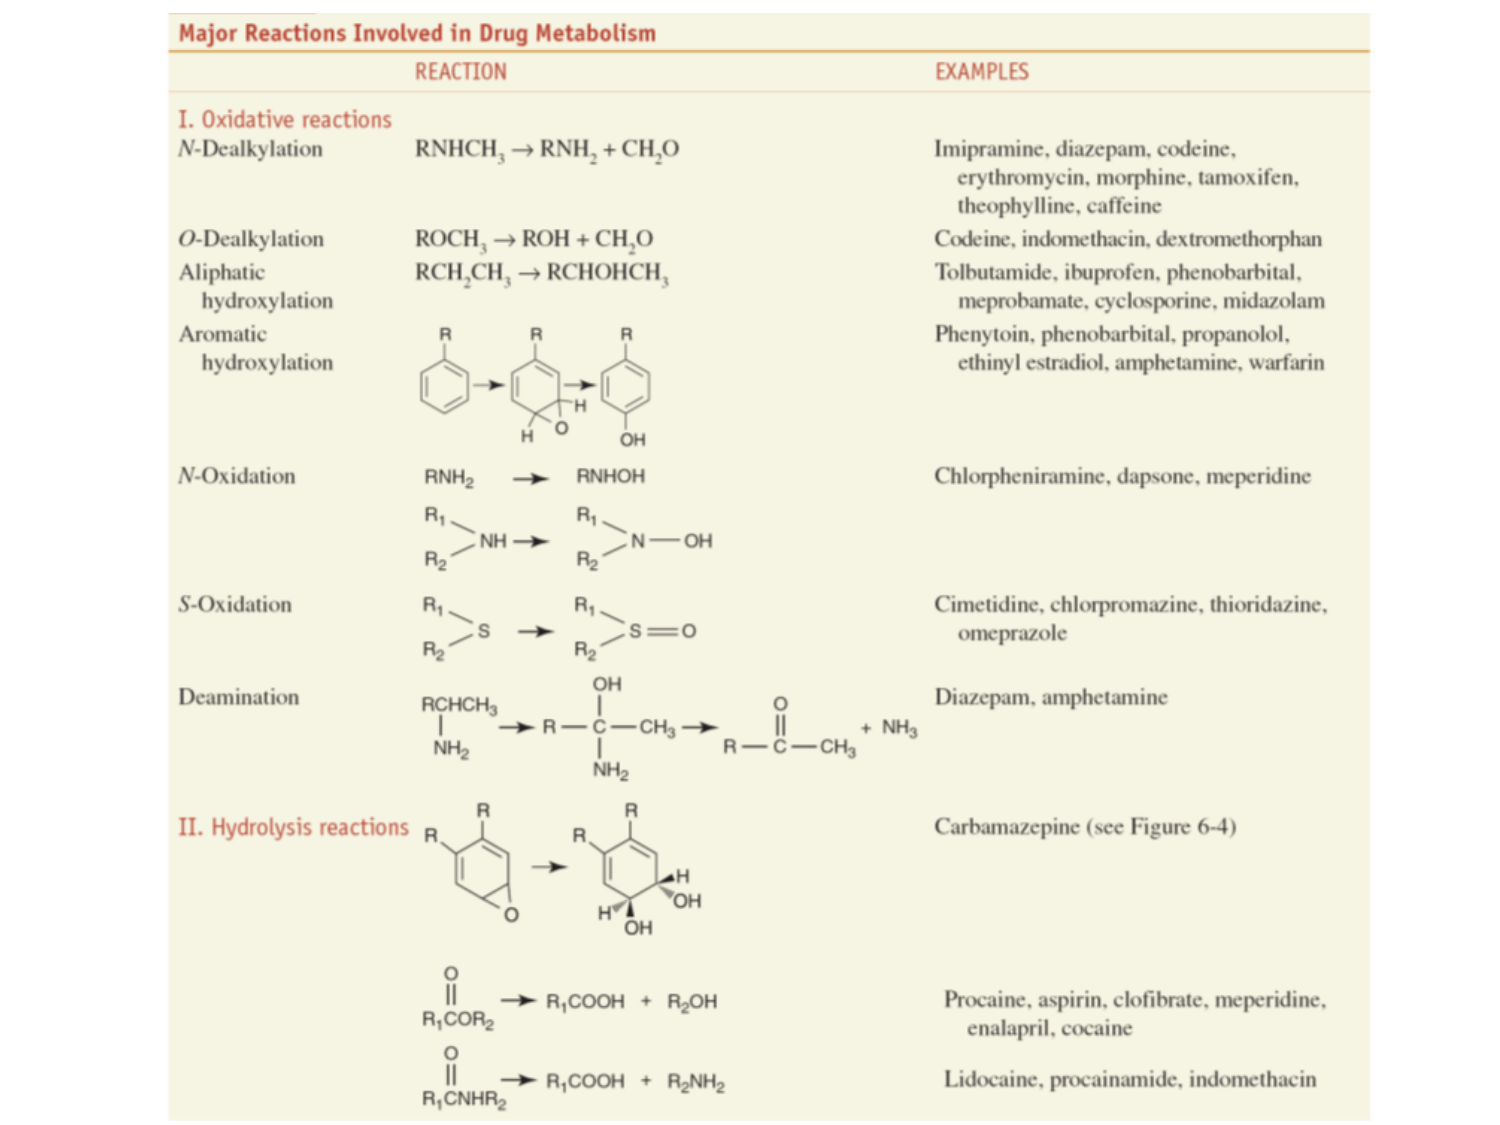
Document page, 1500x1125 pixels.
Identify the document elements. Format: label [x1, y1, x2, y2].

picture [162, 13, 1376, 1121]
